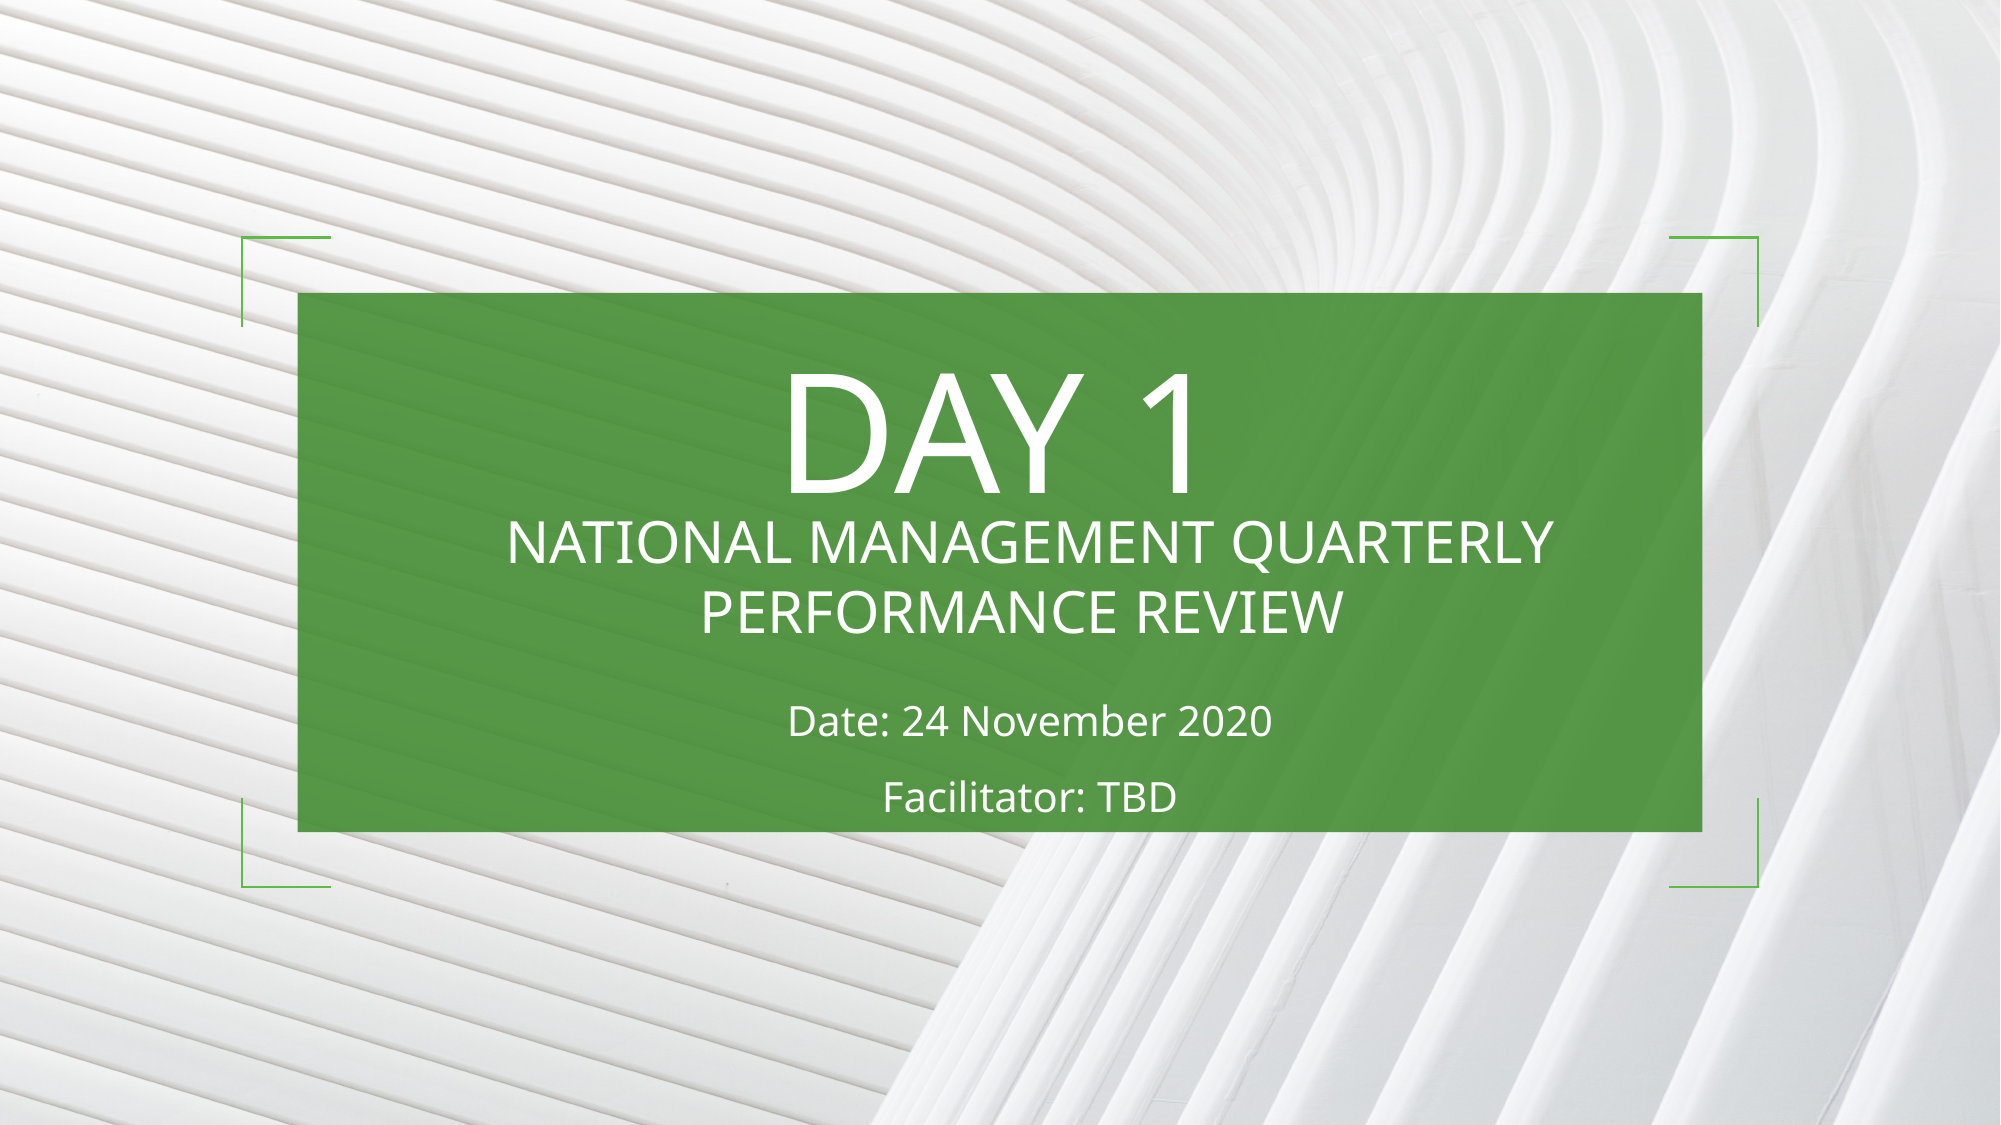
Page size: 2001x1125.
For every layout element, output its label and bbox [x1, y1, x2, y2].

picture [0, 0, 2001, 1125]
text_box [241, 237, 1759, 888]
